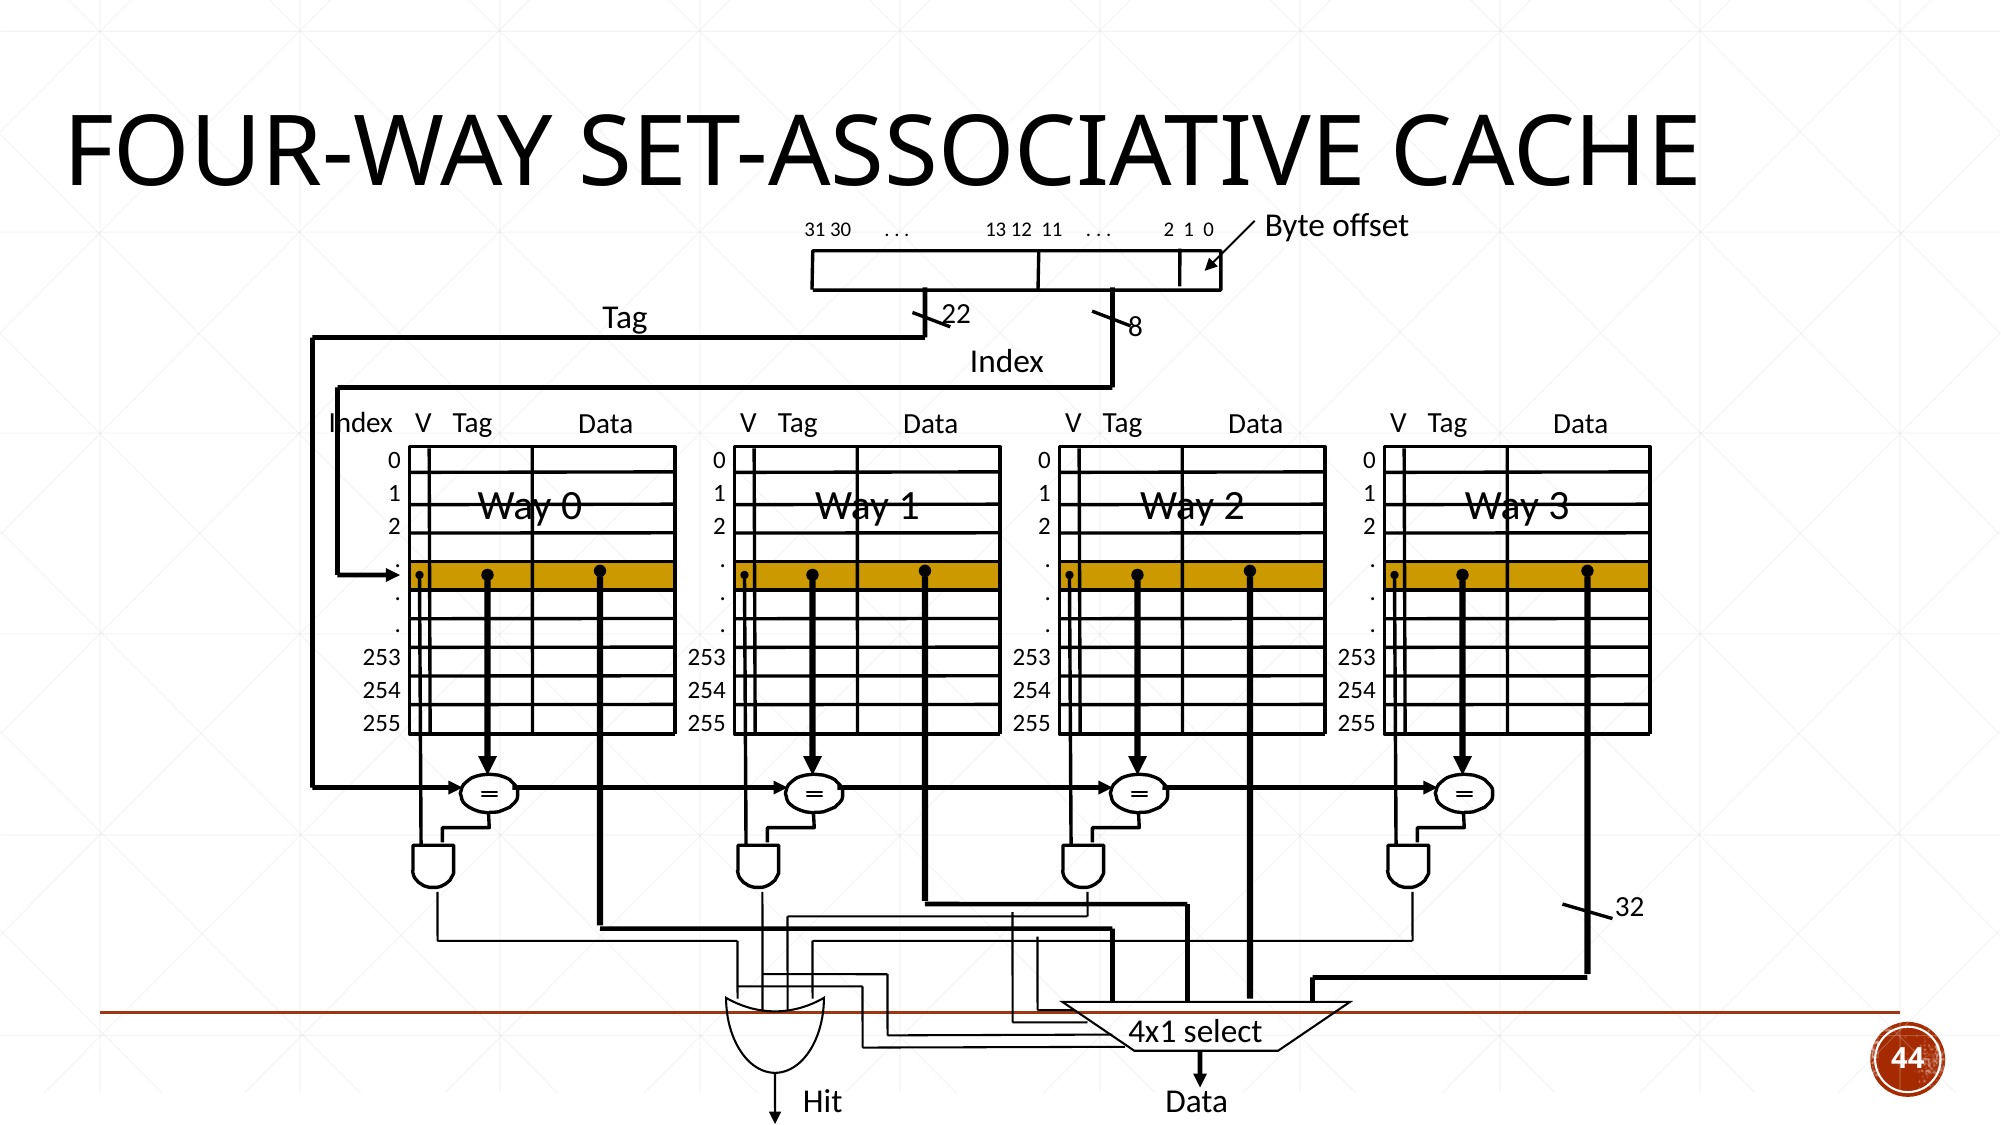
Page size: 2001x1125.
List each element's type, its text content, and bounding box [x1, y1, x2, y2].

text_box Byte offset [1249, 195, 1483, 251]
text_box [437, 571, 1659, 1125]
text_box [791, 208, 1255, 286]
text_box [313, 288, 1492, 885]
title Four-Way Set-Associative Cache [48, 52, 1961, 254]
slide_number 44 [1855, 1028, 1961, 1089]
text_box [1494, 398, 1648, 570]
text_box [303, 398, 311, 745]
